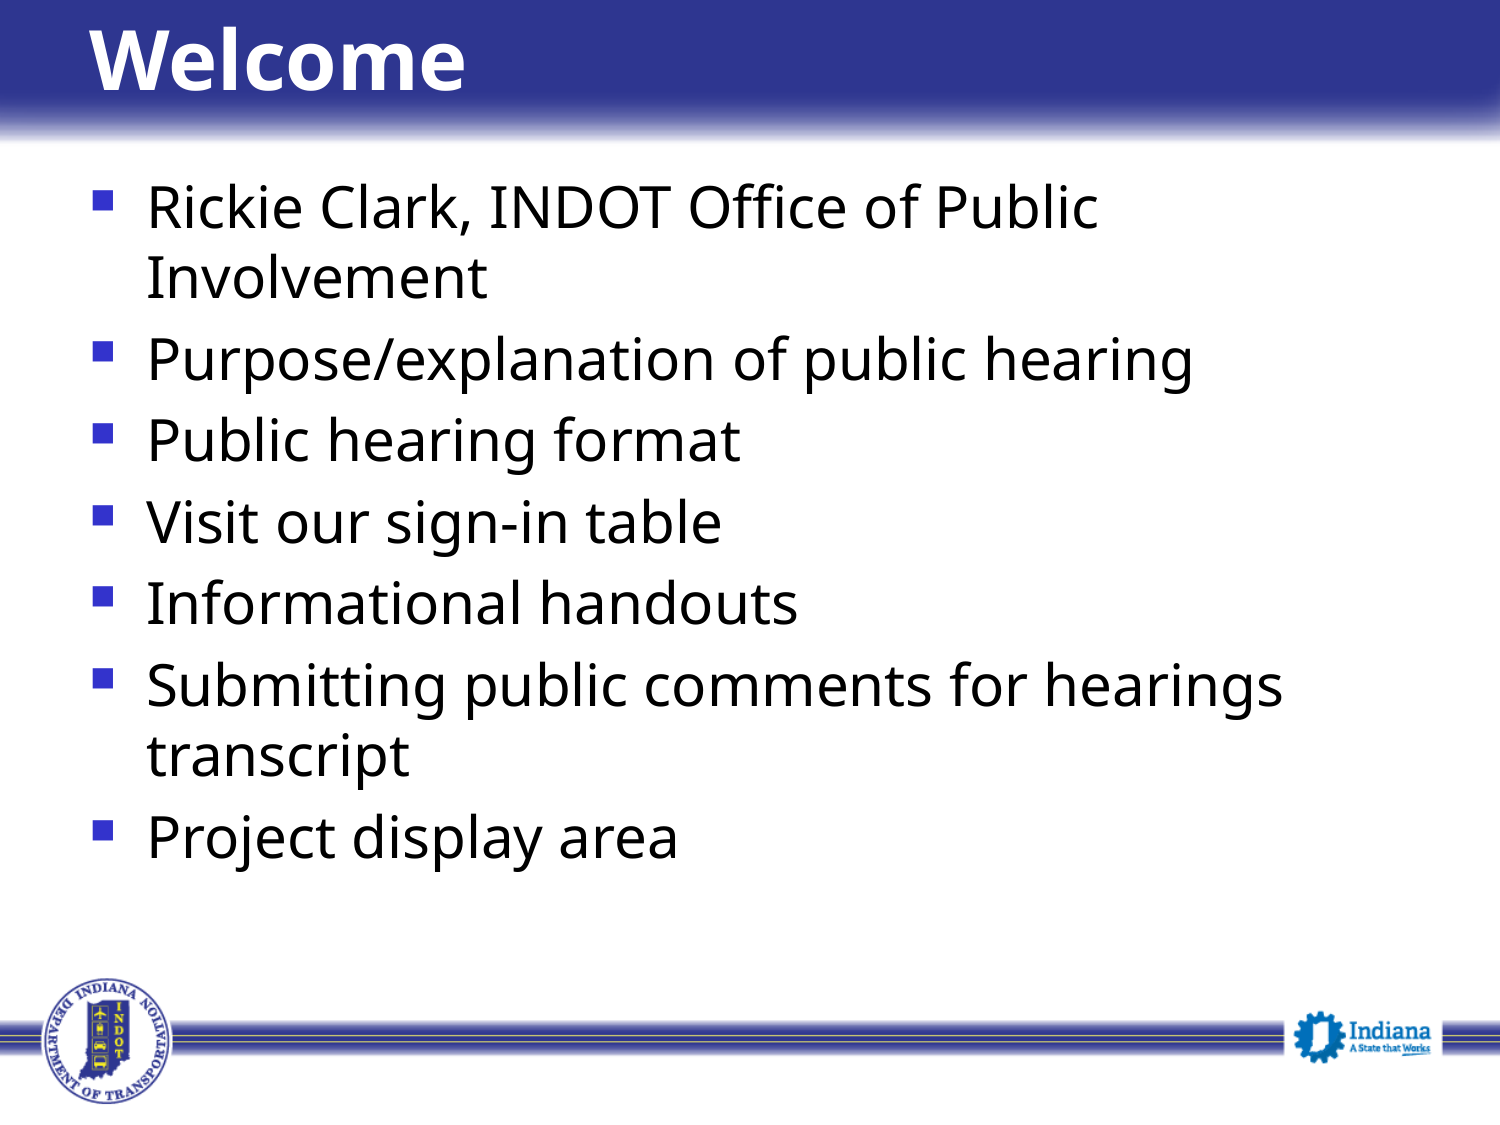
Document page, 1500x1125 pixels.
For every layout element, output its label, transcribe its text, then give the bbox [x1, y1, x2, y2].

list Rickie Clark, INDOT Office of Public Involvement Purpose/explanation of public hearing Public hearing format Visit our sign-in table Informational handouts Submitting public comments for hearings transcript Project display area [75, 162, 1425, 905]
title Welcome [75, 0, 1425, 138]
picture [0, 0, 1500, 288]
text_box [1299, 1050, 1475, 1100]
picture [0, 944, 1500, 1125]
